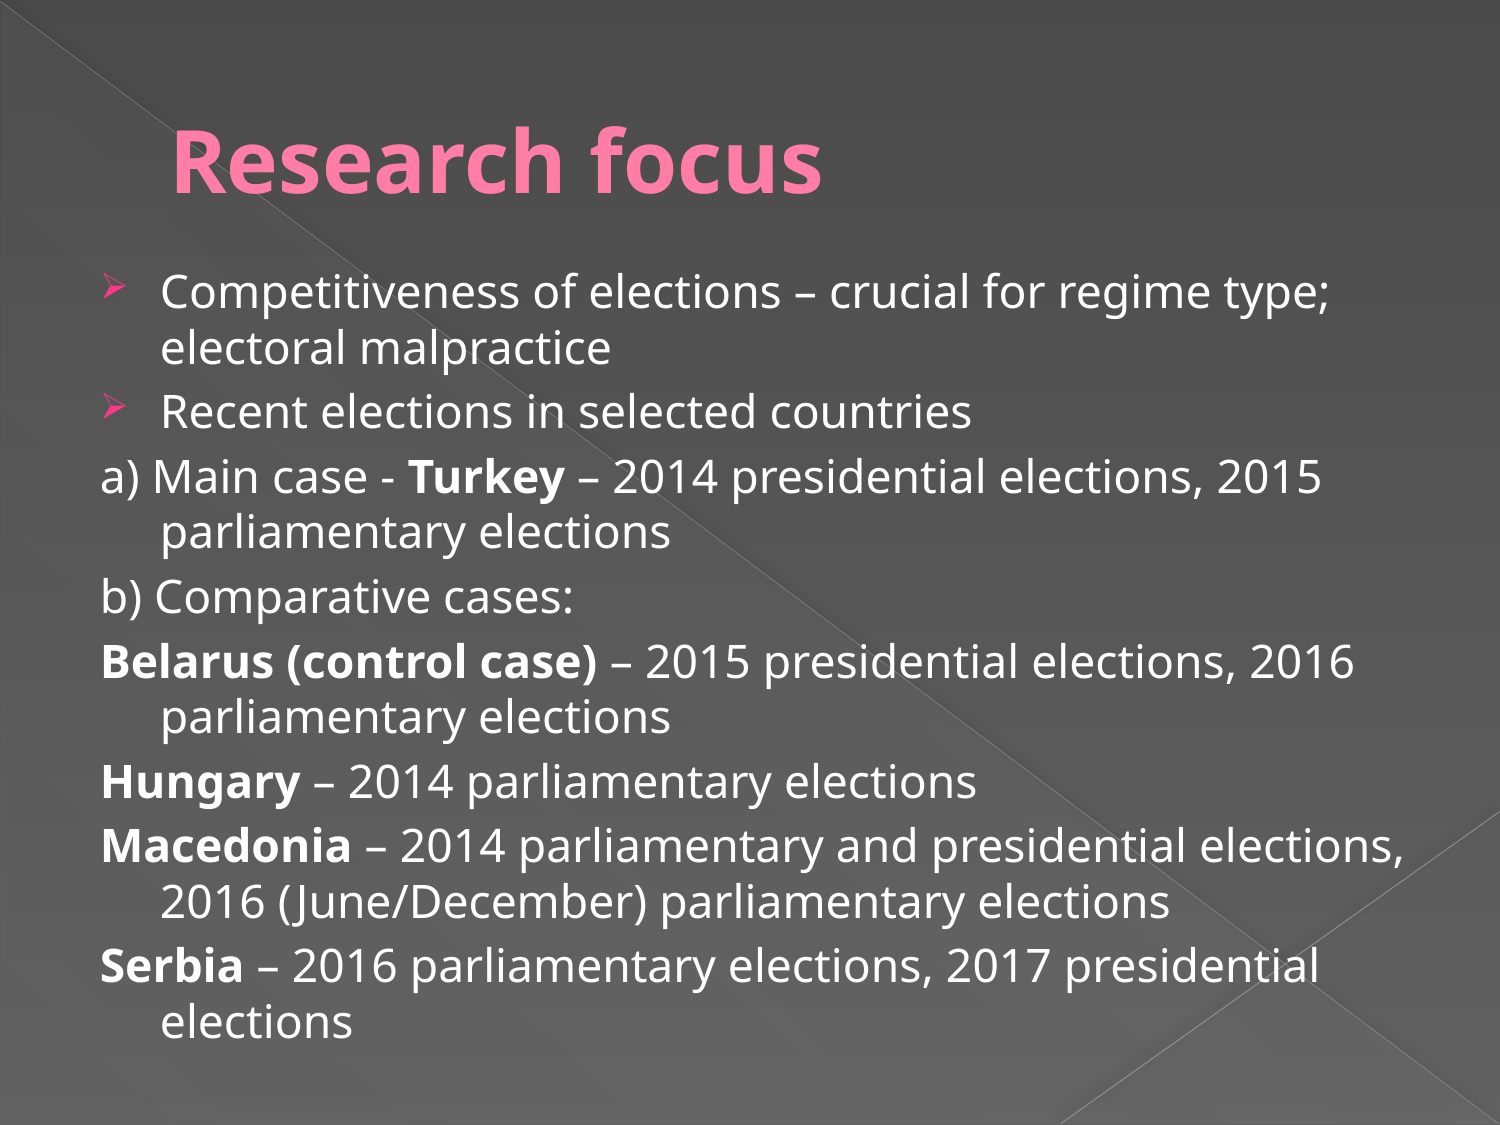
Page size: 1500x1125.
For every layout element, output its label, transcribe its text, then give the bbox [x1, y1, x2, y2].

title Research focus [75, 43, 1425, 255]
list Competitiveness of elections – crucial for regime type; electoral malpractice Recent elections in selected countries a) Main case - Turkey – 2014 presidential elections, 2015 parliamentary elections b) Comparative cases: Belarus (control case) – 2015 presidential elections, 2016 parliamentary elections Hungary – 2014 parliamentary elections Macedonia – 2014 parliamentary and presidential elections, 2016 (June/December) parliamentary elections Serbia – 2016 parliamentary elections, 2017 presidential elections [75, 255, 1425, 1071]
